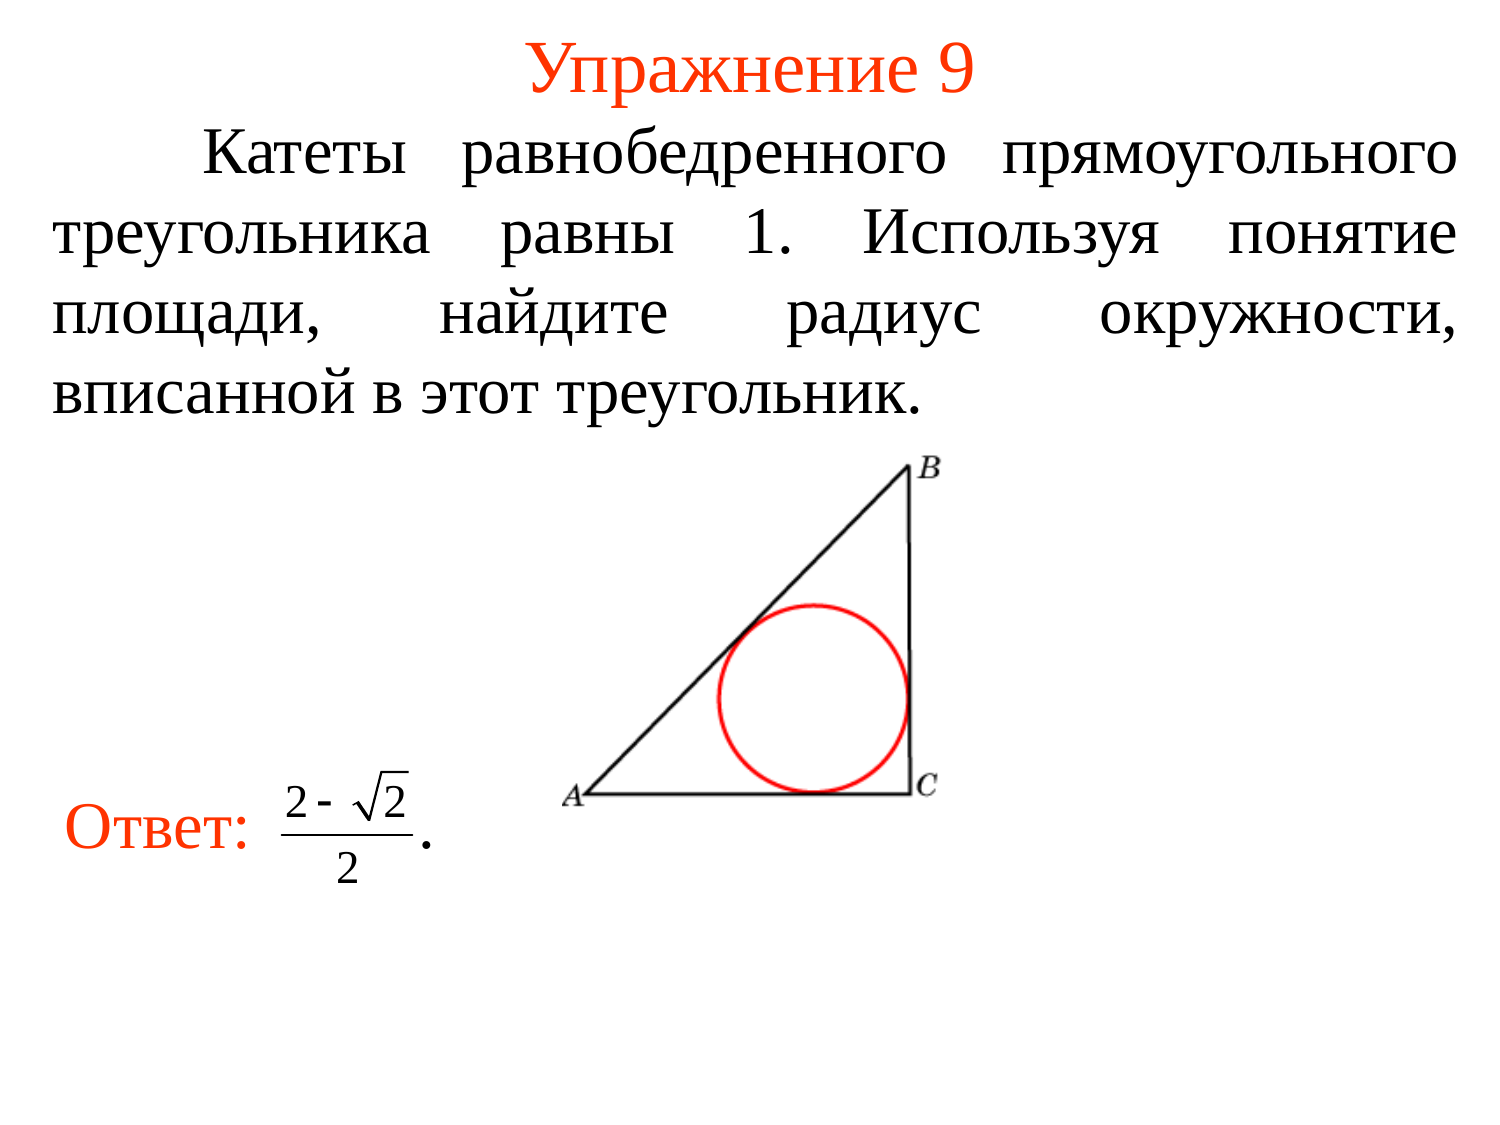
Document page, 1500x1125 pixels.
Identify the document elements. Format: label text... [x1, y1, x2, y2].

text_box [49, 762, 1463, 891]
picture [562, 449, 943, 762]
text_box Катеты равнобедренного прямоугольного треугольника равны 1. Используя понятие площади, найдите радиус окружности, вписанной в этот треугольник. [37, 99, 1475, 435]
title Упражнение 9 [112, 24, 1388, 99]
